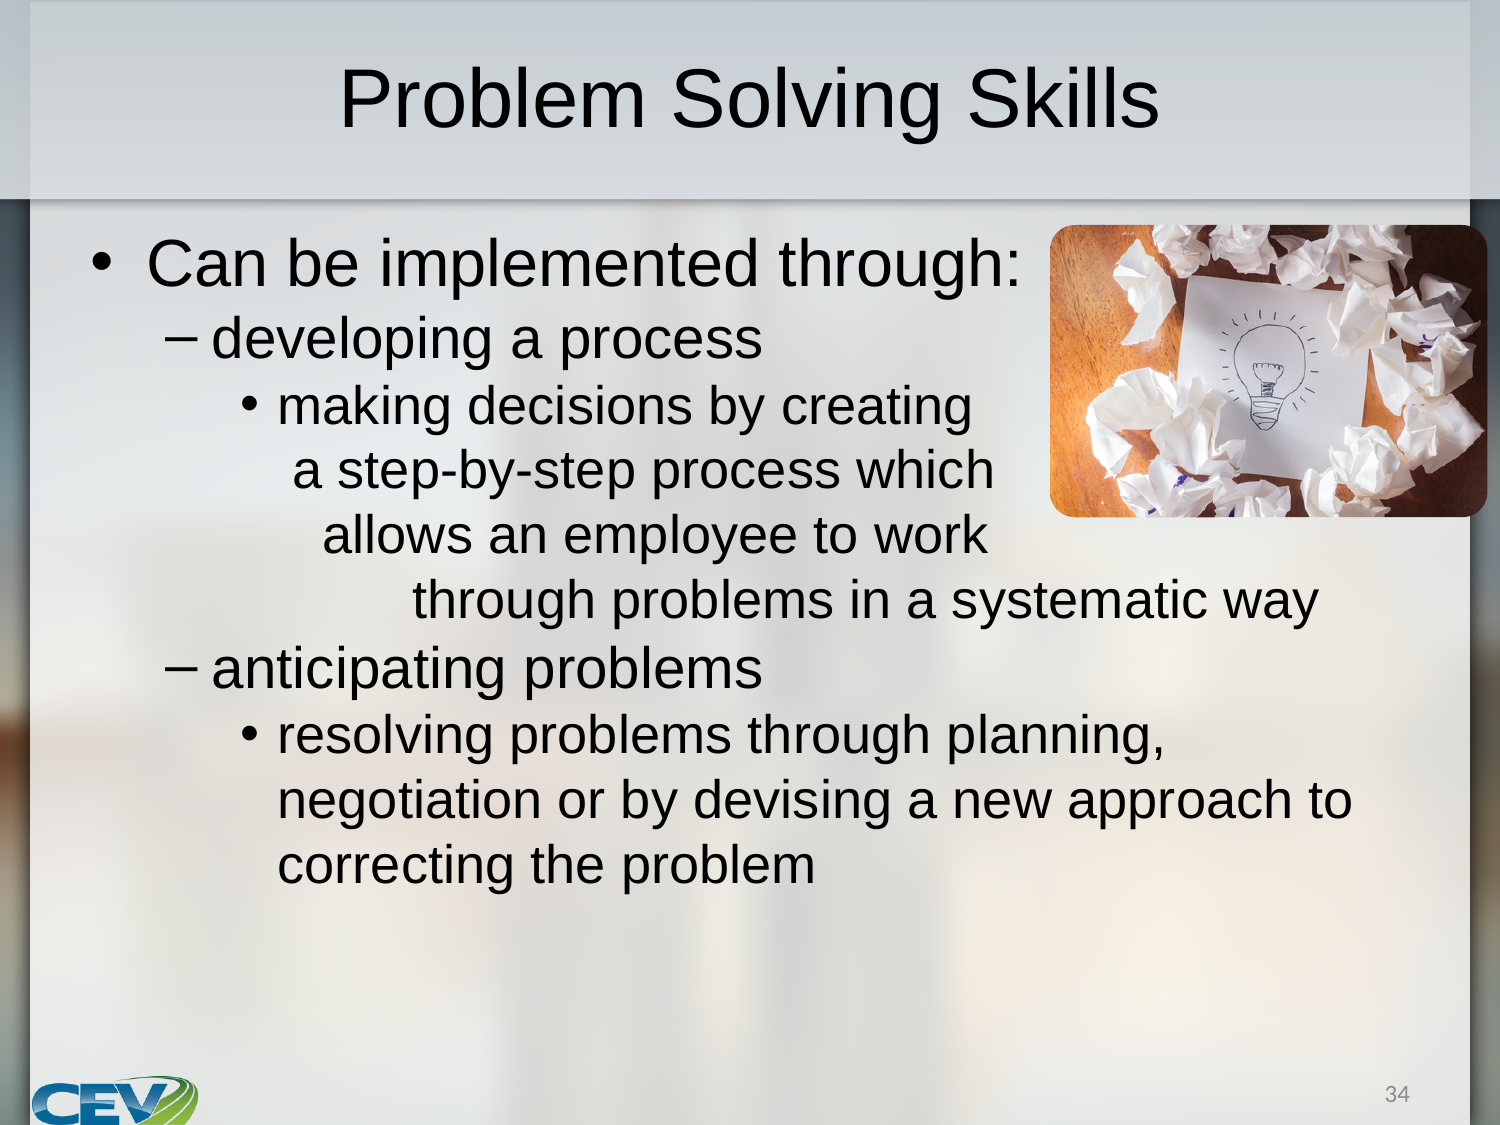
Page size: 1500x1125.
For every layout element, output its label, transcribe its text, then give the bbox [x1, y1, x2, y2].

title Problem Solving Skills [75, 0, 1425, 188]
slide_number 34 [1074, 1062, 1425, 1123]
list Can be implemented through: developing a process making decisions by creating a step-by-step process which allows an employee to work through problems in a systematic way anticipating problems resolving problems through planning, negotiation or by devising a new approach to correcting the problem [75, 212, 1425, 1060]
picture [0, 0, 1500, 1125]
